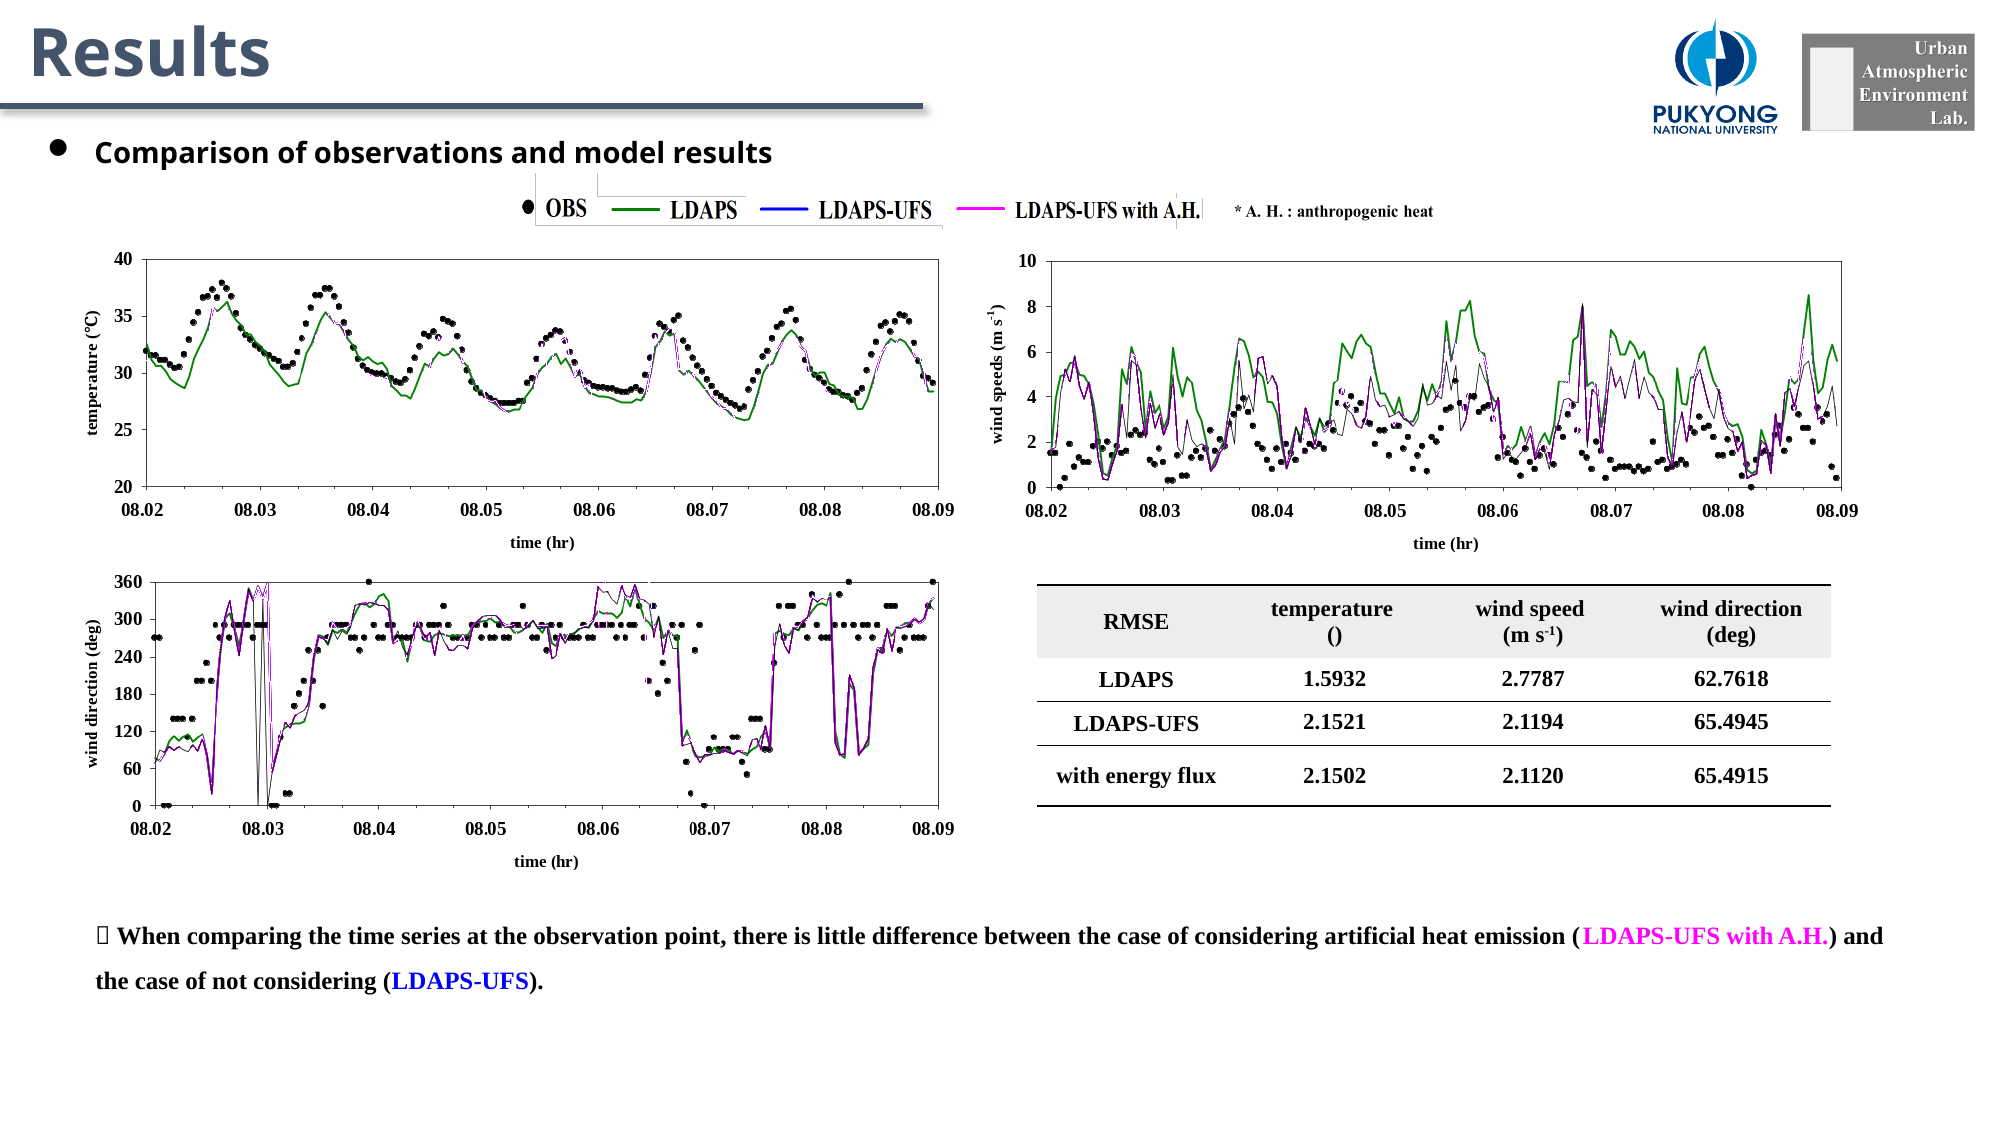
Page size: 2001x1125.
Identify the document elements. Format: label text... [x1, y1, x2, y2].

picture [80, 173, 1866, 871]
text_box  When comparing the time series at the observation point, there is little difference between the case of considering artificial heat emission (LDAPS-UFS with A.H.) and the case of not considering (LDAPS-UFS). [80, 897, 1899, 1002]
text_box Comparison of observations and model results [32, 127, 1322, 177]
picture [1630, 5, 1789, 144]
picture [1802, 29, 2000, 142]
text_box Results [14, 2, 380, 98]
